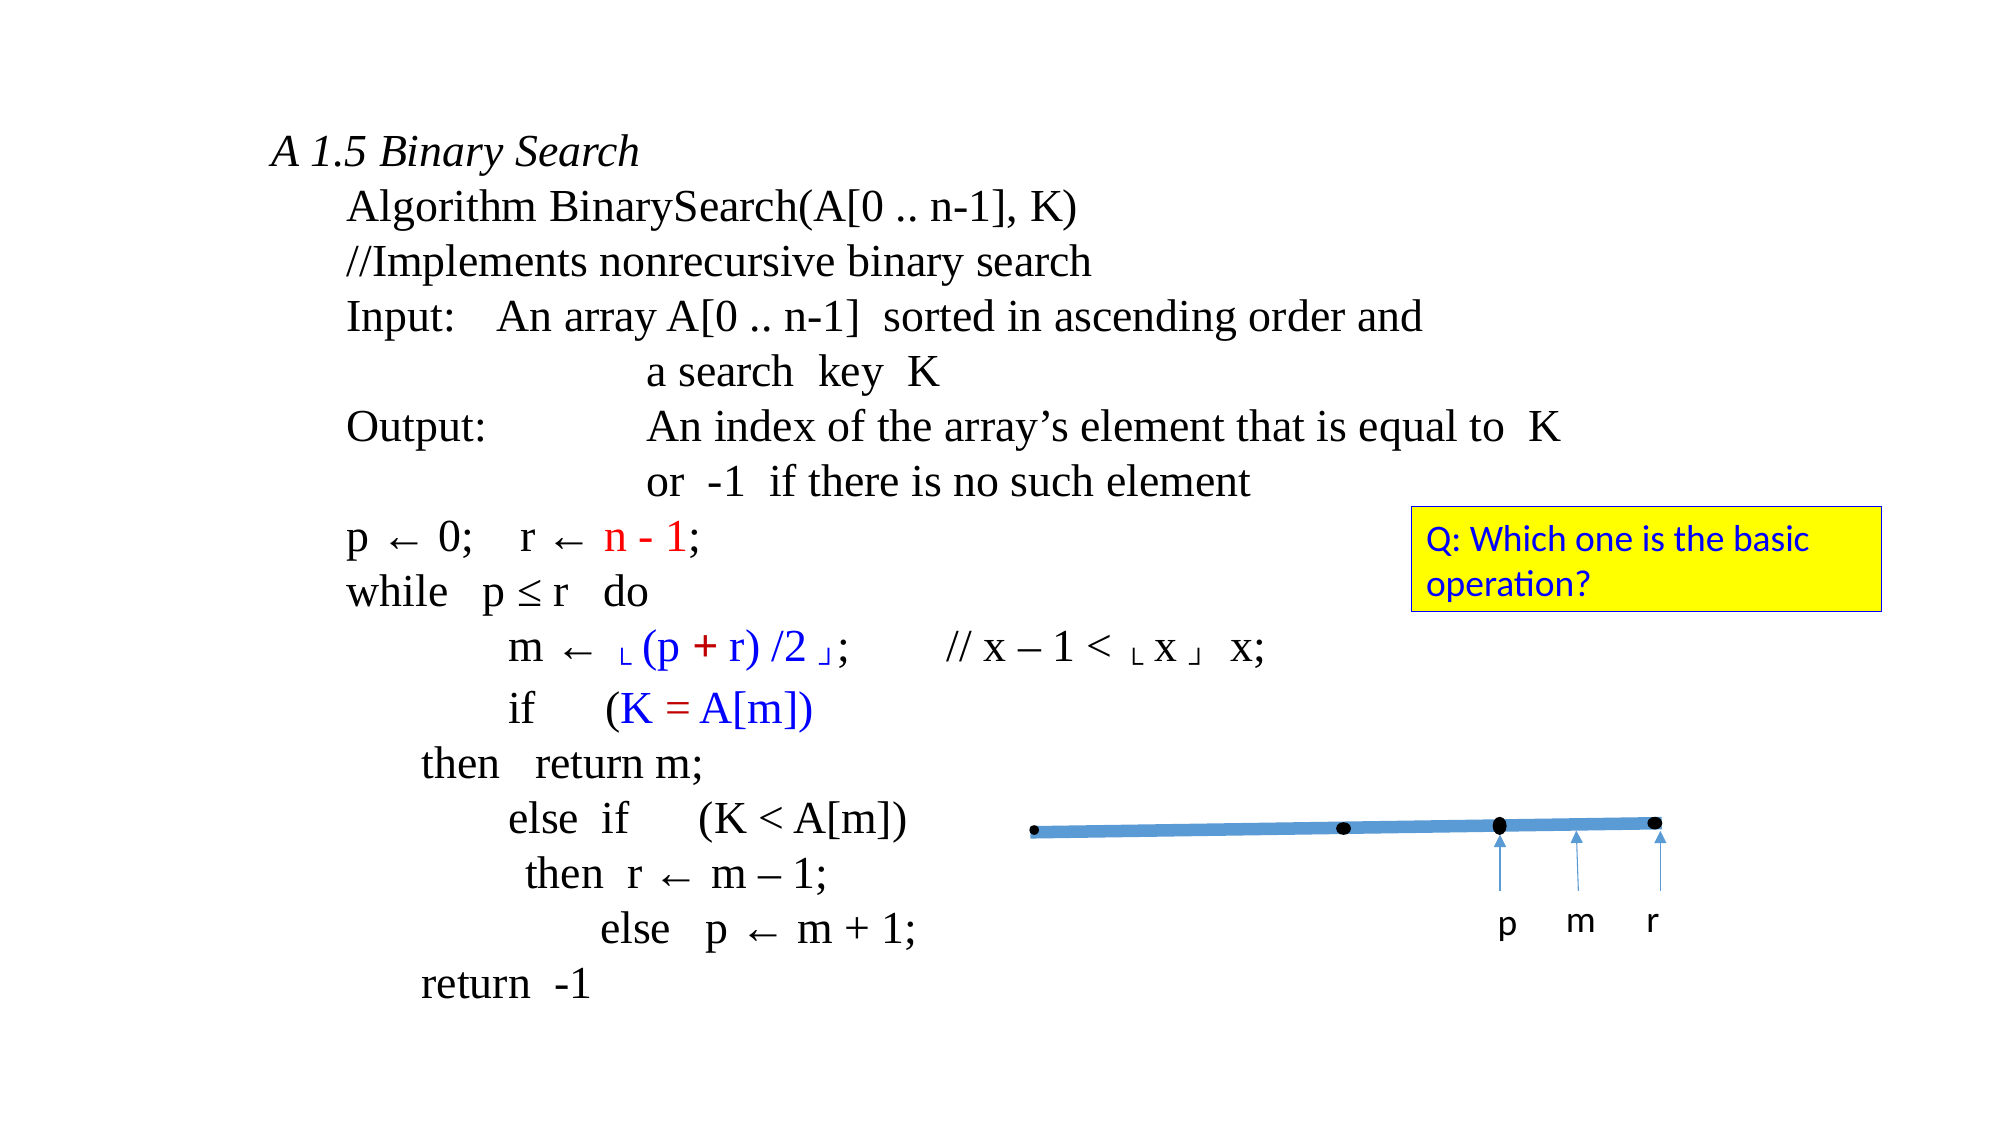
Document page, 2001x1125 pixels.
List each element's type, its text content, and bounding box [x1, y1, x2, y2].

text_box Q: Which one is the basic operation? [1411, 506, 1882, 612]
text_box r [1631, 887, 1692, 948]
text_box m [1551, 887, 1612, 948]
text_box p [1482, 890, 1543, 951]
text_box [1493, 816, 1507, 823]
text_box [1030, 823, 1662, 833]
text_box [1647, 816, 1663, 825]
